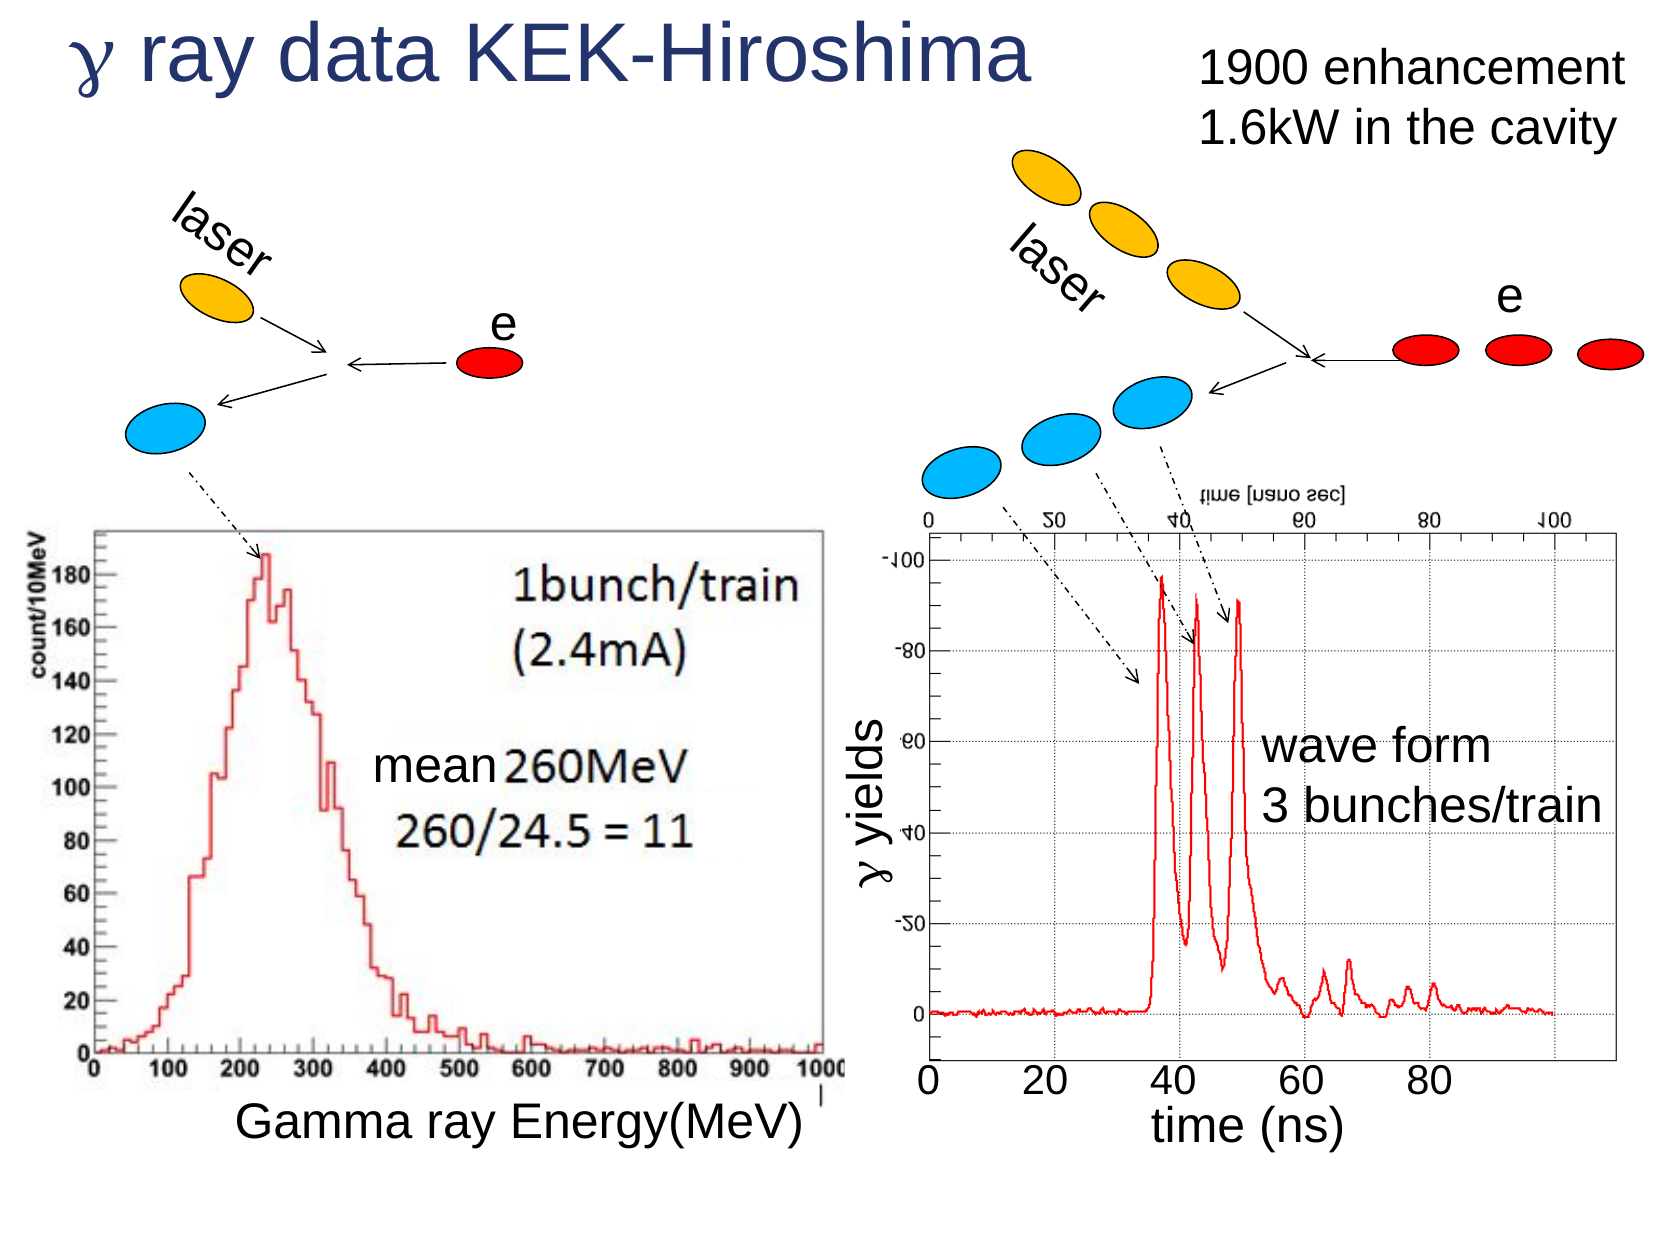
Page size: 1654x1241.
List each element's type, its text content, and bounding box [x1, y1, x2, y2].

title g ray data KEK-Hiroshima [5, 2, 1097, 140]
text_box [456, 349, 523, 379]
text_box e [474, 283, 533, 358]
text_box [125, 403, 206, 454]
text_box laser [147, 163, 304, 304]
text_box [1095, 473, 1195, 645]
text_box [189, 472, 261, 560]
text_box [180, 273, 254, 323]
picture [0, 467, 1644, 1138]
text_box 1900 enhancement 1.6kW in the cavity [1183, 27, 1641, 156]
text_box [920, 157, 1644, 497]
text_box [216, 374, 327, 406]
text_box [1159, 446, 1229, 624]
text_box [260, 317, 327, 353]
text_box time (ns) [1136, 1135, 1361, 1160]
text_box Gamma ray Energy(MeV) [219, 1146, 820, 1156]
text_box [1002, 507, 1140, 685]
